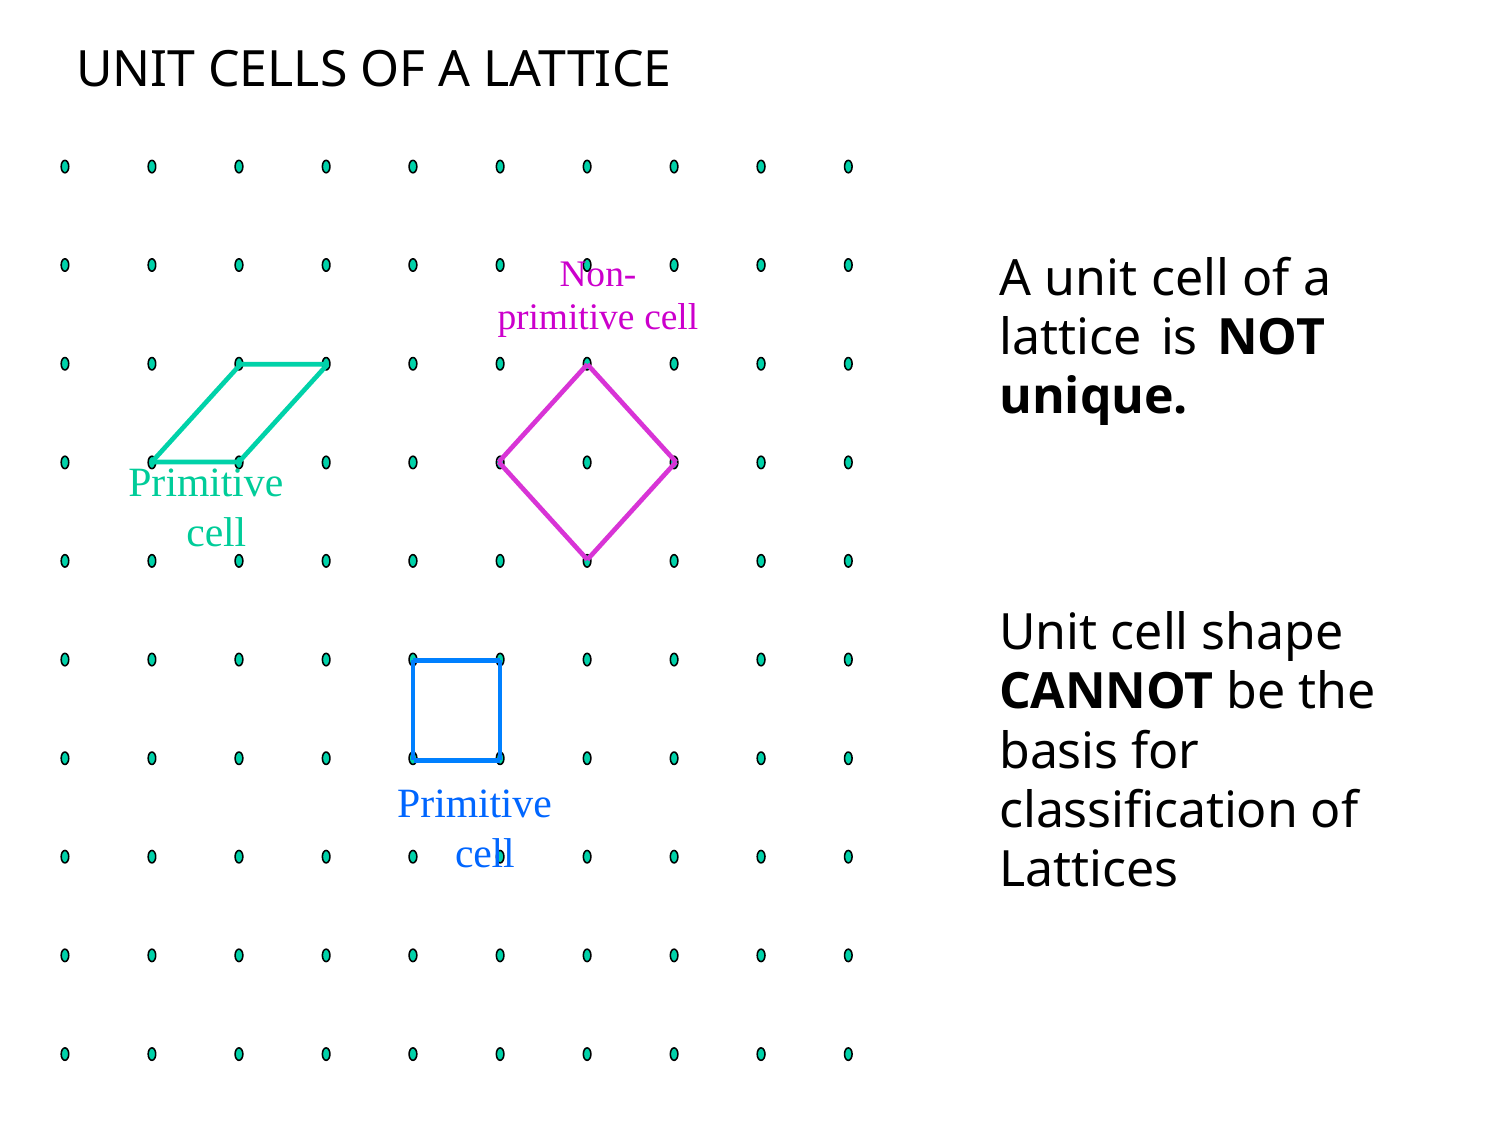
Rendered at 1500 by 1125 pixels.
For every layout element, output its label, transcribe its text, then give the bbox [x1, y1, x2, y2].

text_box [757, 752, 766, 765]
text_box [235, 653, 243, 666]
text_box [670, 949, 678, 962]
text_box [322, 258, 330, 272]
text_box [61, 1047, 69, 1061]
text_box [235, 752, 243, 765]
text_box [61, 949, 69, 962]
text_box [409, 357, 417, 370]
text_box [757, 456, 766, 469]
text_box [322, 554, 330, 568]
text_box [496, 357, 504, 370]
text_box [757, 357, 766, 370]
text_box [496, 554, 504, 568]
text_box Primitive cell [395, 773, 555, 876]
text_box Primitive cell [126, 452, 286, 555]
text_box [61, 456, 69, 469]
text_box [148, 850, 156, 863]
text_box [148, 949, 156, 962]
text_box [148, 258, 156, 272]
text_box [670, 850, 678, 863]
text_box [409, 554, 417, 568]
text_box [322, 1047, 330, 1061]
text_box [844, 554, 853, 568]
text_box [757, 554, 766, 568]
text_box [844, 949, 853, 962]
text_box [496, 752, 504, 765]
text_box [583, 357, 591, 368]
text_box [672, 456, 678, 469]
text_box [670, 554, 678, 568]
text_box [235, 949, 243, 962]
text_box [235, 258, 243, 272]
text_box [61, 160, 69, 173]
text_box [61, 850, 69, 863]
text_box [322, 653, 330, 666]
text_box [409, 456, 417, 469]
text_box [583, 949, 591, 962]
text_box [757, 949, 766, 962]
text_box [322, 357, 330, 370]
text_box [844, 1047, 853, 1061]
text_box [496, 653, 504, 666]
text_box [757, 258, 766, 272]
text_box [409, 258, 417, 272]
text_box [235, 850, 243, 863]
text_box [61, 752, 69, 765]
text_box [583, 1047, 591, 1061]
text_box [844, 258, 853, 272]
text_box [409, 752, 417, 765]
text_box [583, 456, 591, 469]
text_box [844, 653, 853, 666]
text_box [844, 456, 853, 469]
title UNIT CELLS OF A LATTICE [74, 34, 756, 224]
text_box [409, 949, 417, 962]
text_box [322, 456, 330, 469]
text_box [757, 850, 766, 863]
text_box [61, 357, 69, 370]
text_box [757, 653, 766, 666]
text_box [670, 653, 678, 666]
text_box [670, 357, 678, 370]
text_box [670, 752, 678, 765]
text_box [409, 653, 417, 666]
text_box [844, 160, 853, 173]
text_box [844, 850, 853, 863]
text_box [322, 752, 330, 765]
text_box Unit cell shape CANNOT be the basis for classification of Lattices [997, 599, 1399, 899]
text_box [235, 357, 243, 368]
text_box [670, 1047, 678, 1061]
text_box [148, 653, 156, 666]
text_box [844, 357, 853, 370]
text_box [235, 1047, 243, 1061]
text_box [322, 949, 330, 962]
text_box [61, 653, 69, 666]
text_box [148, 1047, 156, 1061]
text_box [235, 555, 243, 568]
text_box Non- primitive cell [495, 245, 701, 338]
text_box [670, 458, 675, 466]
text_box [148, 752, 156, 765]
text_box [844, 752, 853, 765]
text_box [583, 653, 591, 666]
text_box A unit cell of a lattice is NOT unique. [997, 245, 1346, 426]
text_box [61, 554, 69, 568]
text_box [496, 1047, 504, 1061]
text_box [148, 555, 156, 568]
text_box [148, 357, 156, 370]
text_box [757, 1047, 766, 1061]
text_box [496, 949, 504, 962]
text_box [583, 752, 591, 765]
text_box [496, 456, 503, 469]
text_box [583, 557, 591, 568]
text_box [409, 1047, 417, 1061]
text_box [61, 258, 69, 272]
text_box [583, 850, 591, 863]
text_box [322, 850, 330, 863]
text_box [757, 160, 766, 173]
